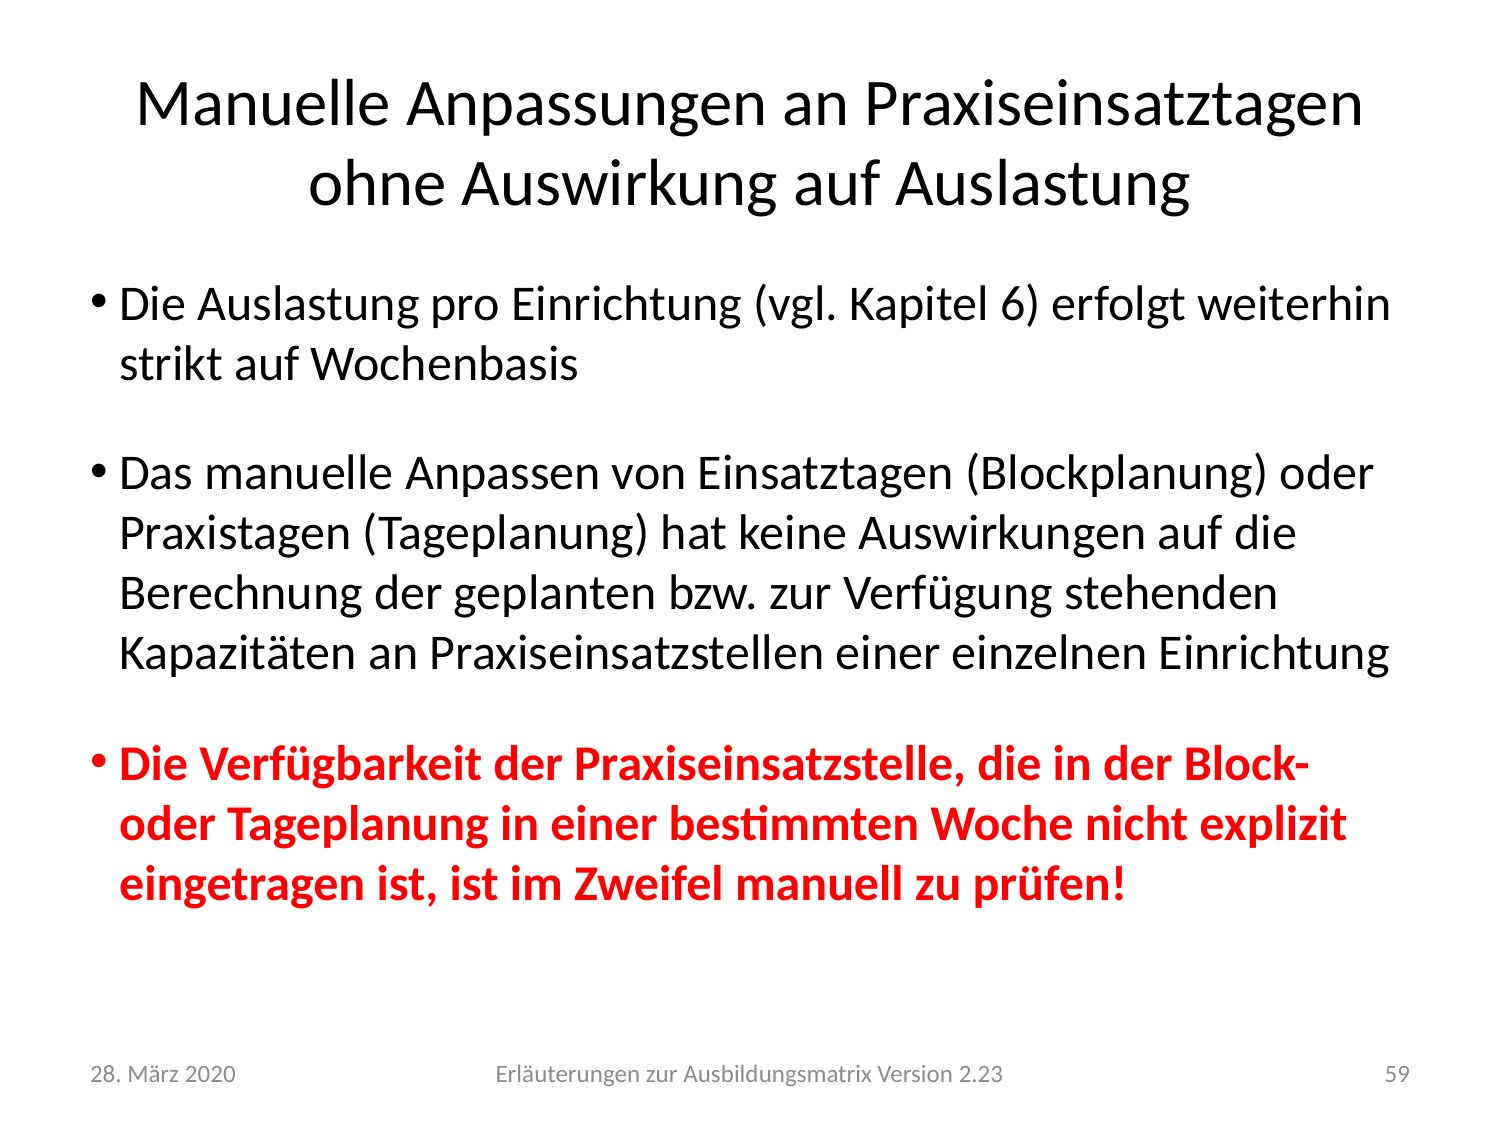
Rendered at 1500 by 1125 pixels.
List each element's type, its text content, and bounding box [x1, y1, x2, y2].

title Manuelle Anpassungen an Praxiseinsatztagen ohne Auswirkung auf Auslastung [75, 45, 1425, 233]
slide_number 59 [1074, 1042, 1425, 1103]
slide_number 28. März 2020 [75, 1042, 383, 1103]
footer Erläuterungen zur Ausbildungsmatrix Version 2.23 [383, 1042, 1074, 1103]
list Die Auslastung pro Einrichtung (vgl. Kapitel 6) erfolgt weiterhin strikt auf Wochenbasis Das manuelle Anpassen von Einsatztagen (Blockplanung) oder Praxistagen (Tageplanung) hat keine Auswirkungen auf die Berechnung der geplanten bzw. zur Verfügung stehenden Kapazitäten an Praxiseinsatzstellen einer einzelnen Einrichtung Die Verfügbarkeit der Praxiseinsatzstelle, die in der Block- oder Tageplanung in einer bestimmten Woche nicht explizit eingetragen ist, ist im Zweifel manuell zu prüfen! [75, 262, 1425, 1005]
